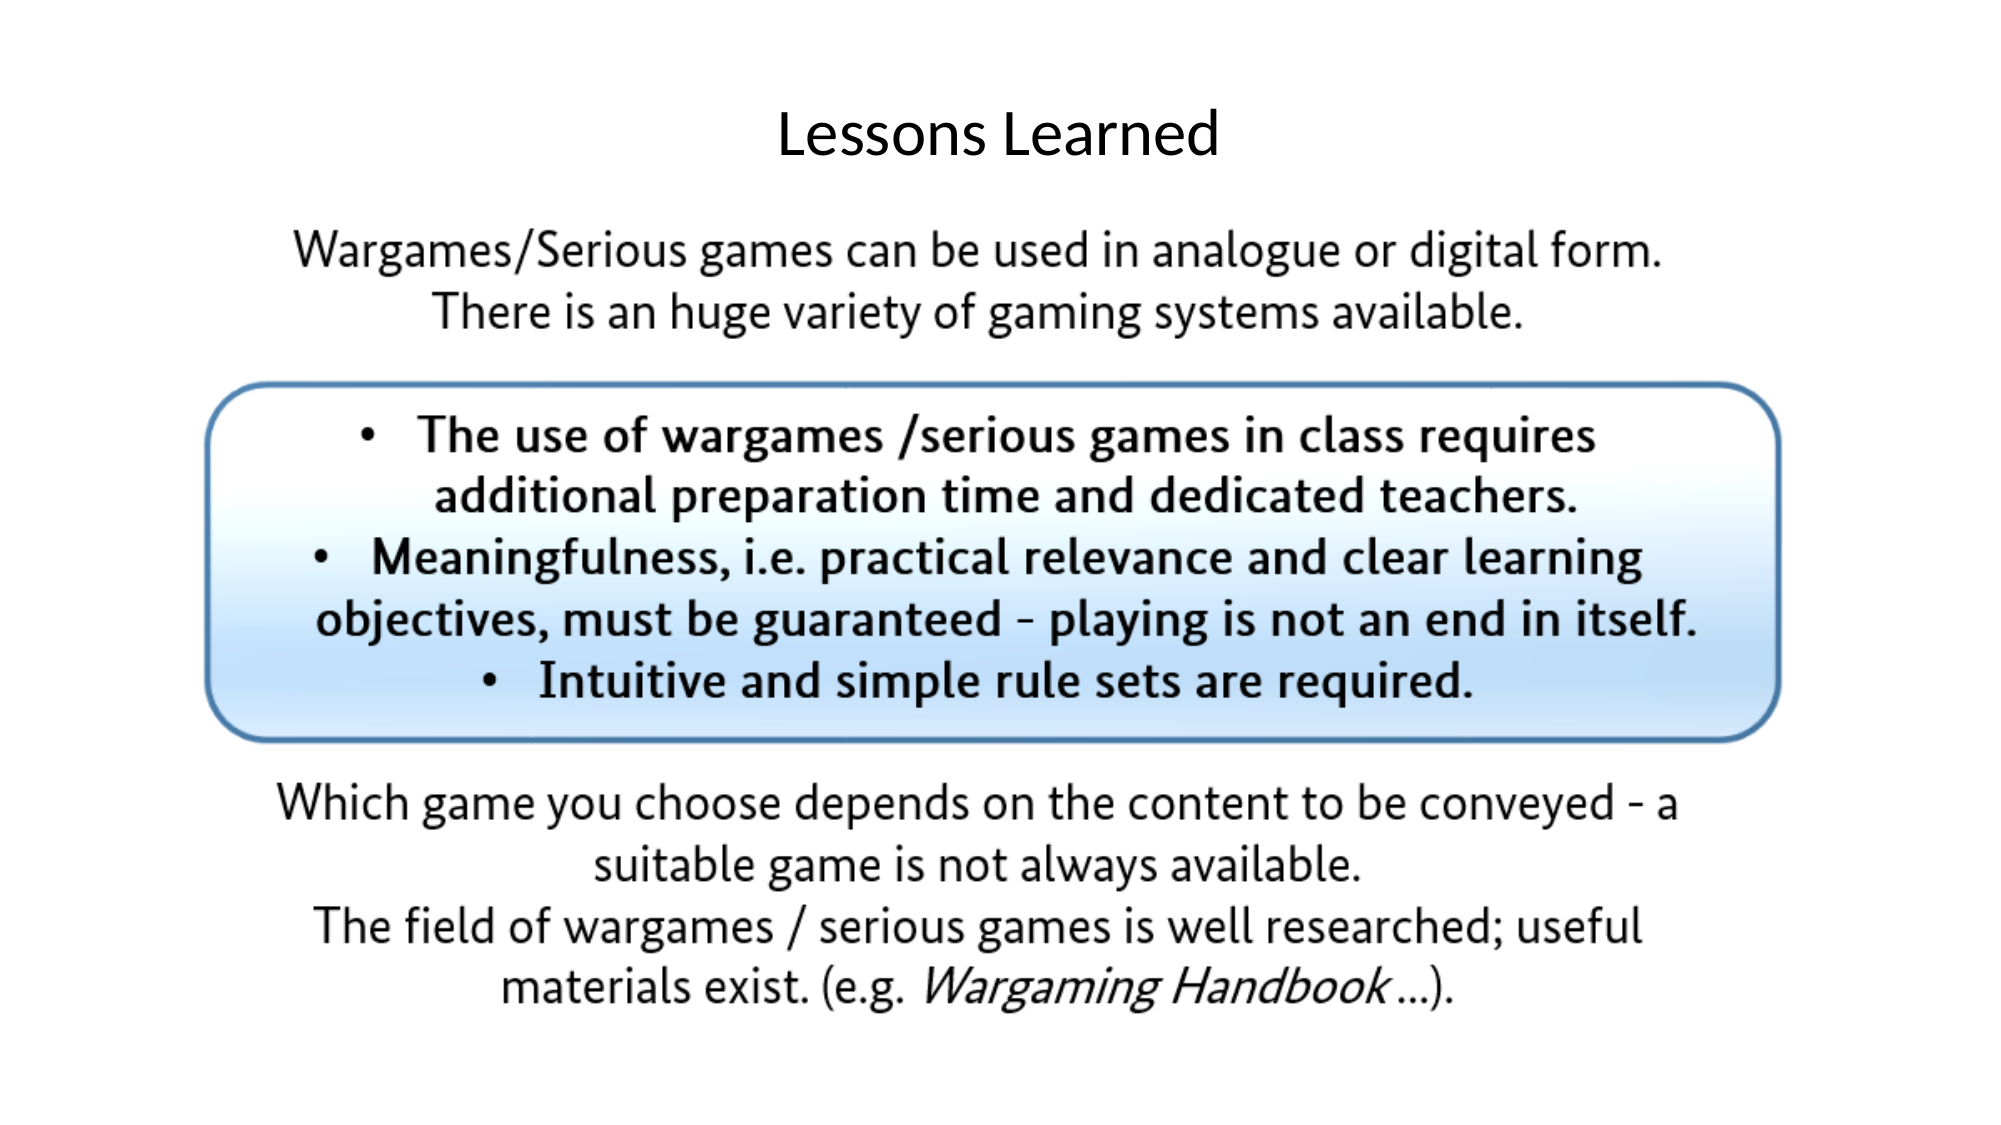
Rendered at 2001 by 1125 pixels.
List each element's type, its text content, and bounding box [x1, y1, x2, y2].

title Lessons Learned [481, 40, 1519, 177]
picture [187, 177, 1813, 1072]
